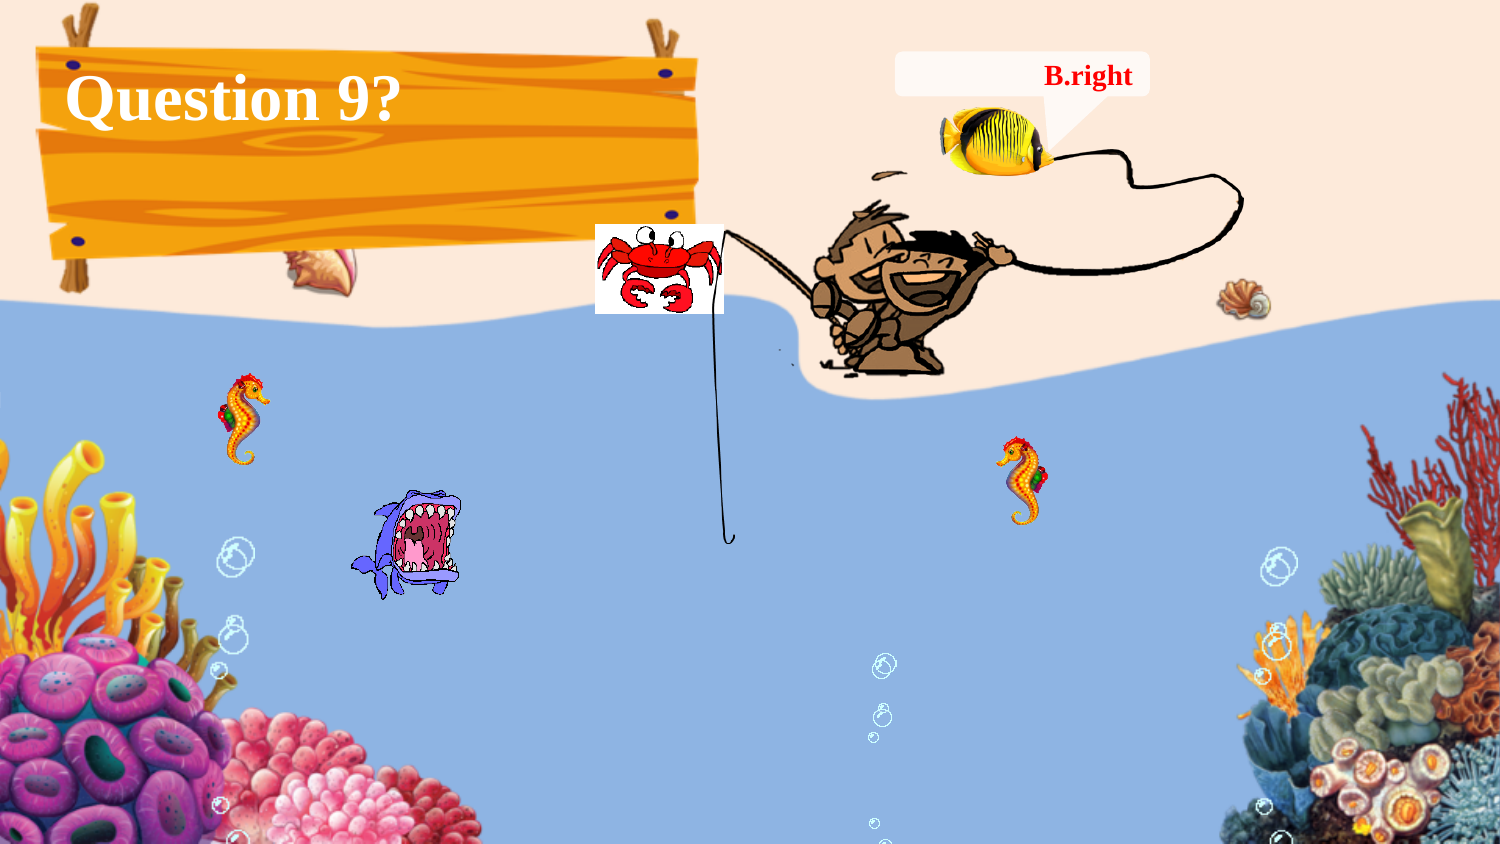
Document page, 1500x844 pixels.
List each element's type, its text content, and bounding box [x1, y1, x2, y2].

text_box Question 9? [50, 46, 688, 142]
picture [0, 0, 1500, 844]
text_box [894, 51, 1151, 180]
